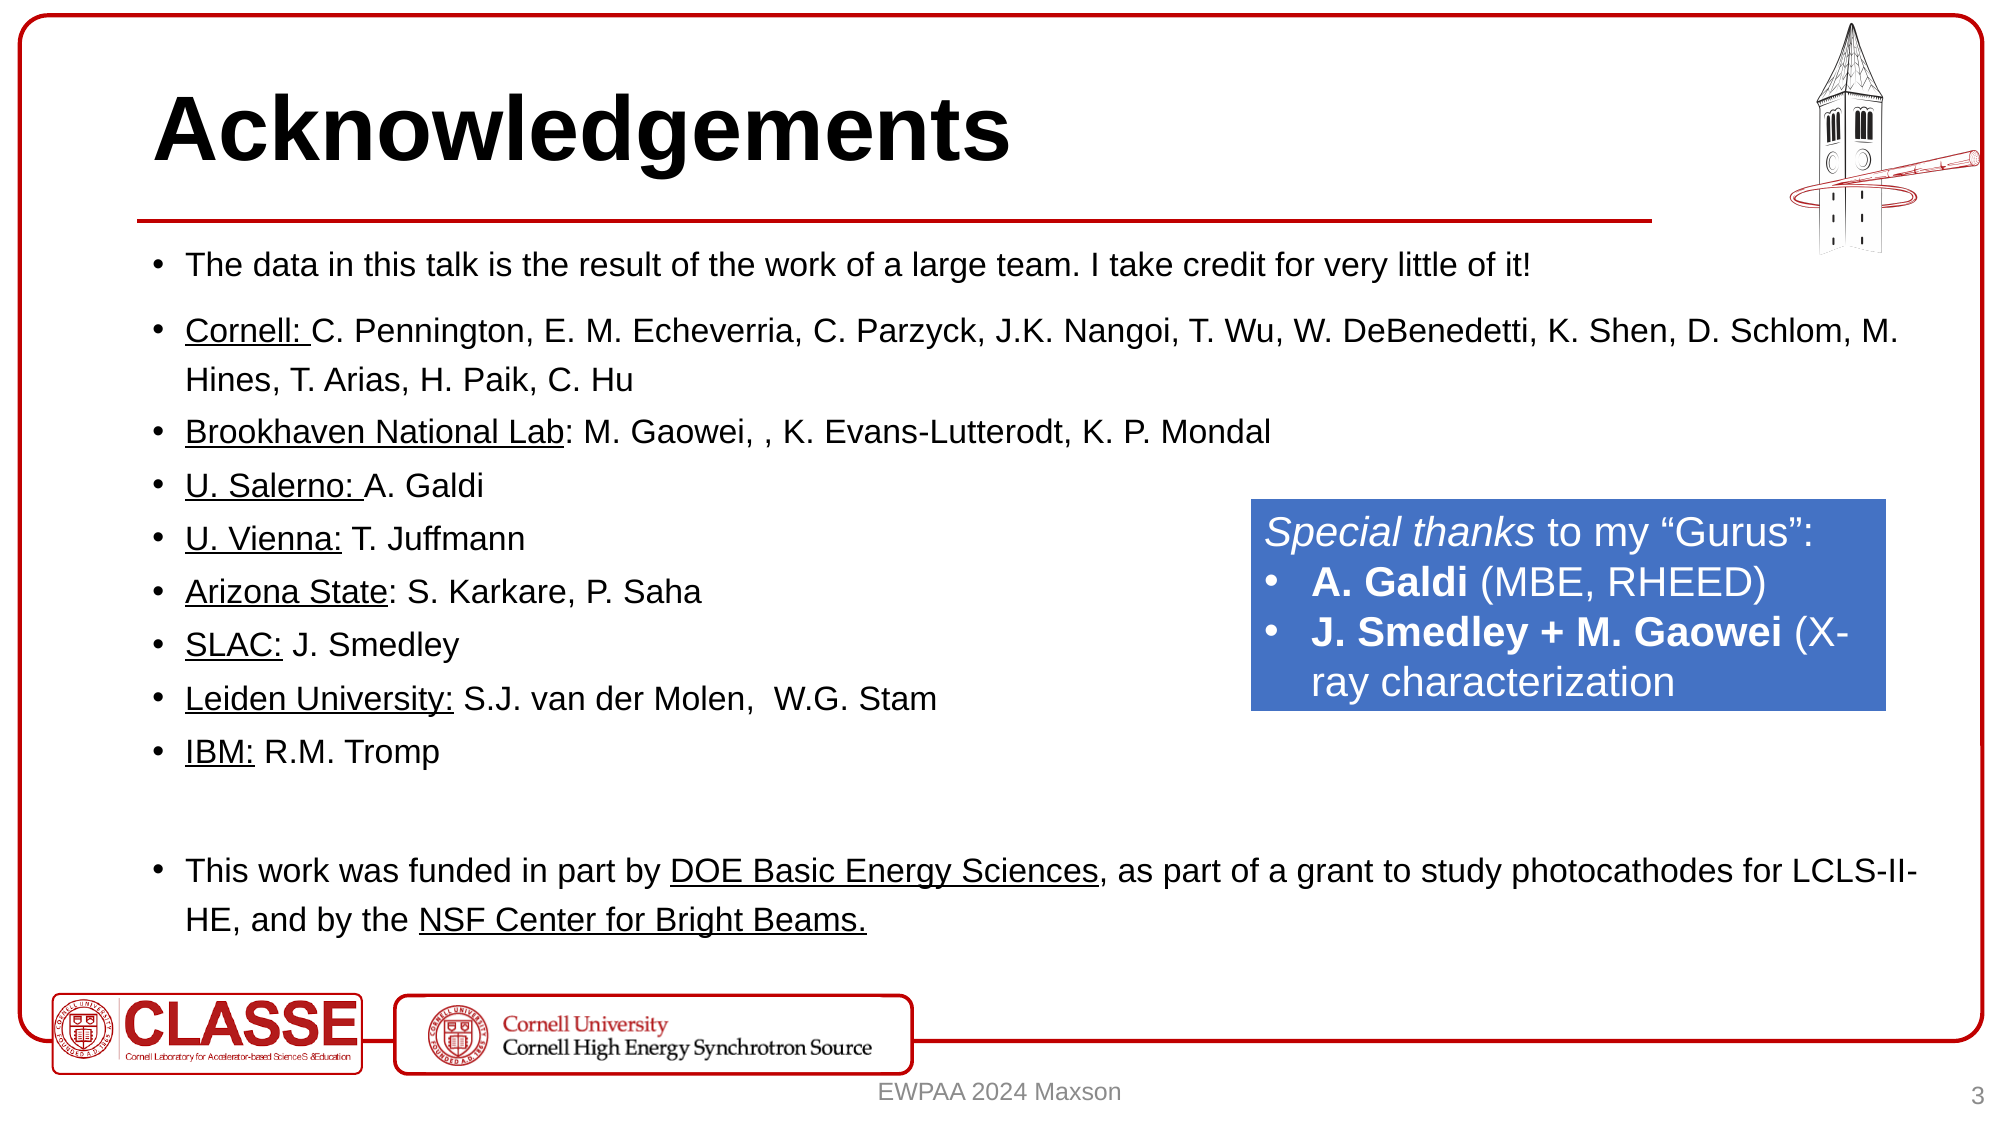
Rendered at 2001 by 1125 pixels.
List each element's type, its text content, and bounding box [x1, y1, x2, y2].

picture [54, 995, 360, 1072]
slide_number 3 [1550, 1065, 2000, 1125]
footer EWPAA 2024 Maxson [662, 1060, 1338, 1121]
list The data in this talk is the result of the work of a large team. I take credit for very little of it! Cornell: C. Pennington, E. M. Echeverria, C. Parzyck, J.K. Nangoi, T. Wu, W. DeBenedetti, K. Shen, D. Schlom, M. Hines, T. Arias, H. Paik, C. Hu Brookhaven National Lab: M. Gaowei, , K. Evans-Lutterodt, K. P. Mondal U. Salerno: A. Galdi U. Vienna: T. Juffmann Arizona State: S. Karkare, P. Saha SLAC: J. Smedley Leiden University: S.J. van der Molen, W.G. Stam IBM: R.M. Tromp This work was funded in part by DOE Basic Energy Sciences, as part of a grant to study photocathodes for LCLS-II-HE, and by the NSF Center for Bright Beams. [137, 239, 1957, 954]
text_box Special thanks to my “Gurus”: A. Galdi (MBE, RHEED) J. Smedley + M. Gaowei (X-ray characterization [1248, 496, 1889, 714]
picture [420, 997, 887, 1073]
title Acknowledgements [137, 22, 1496, 239]
